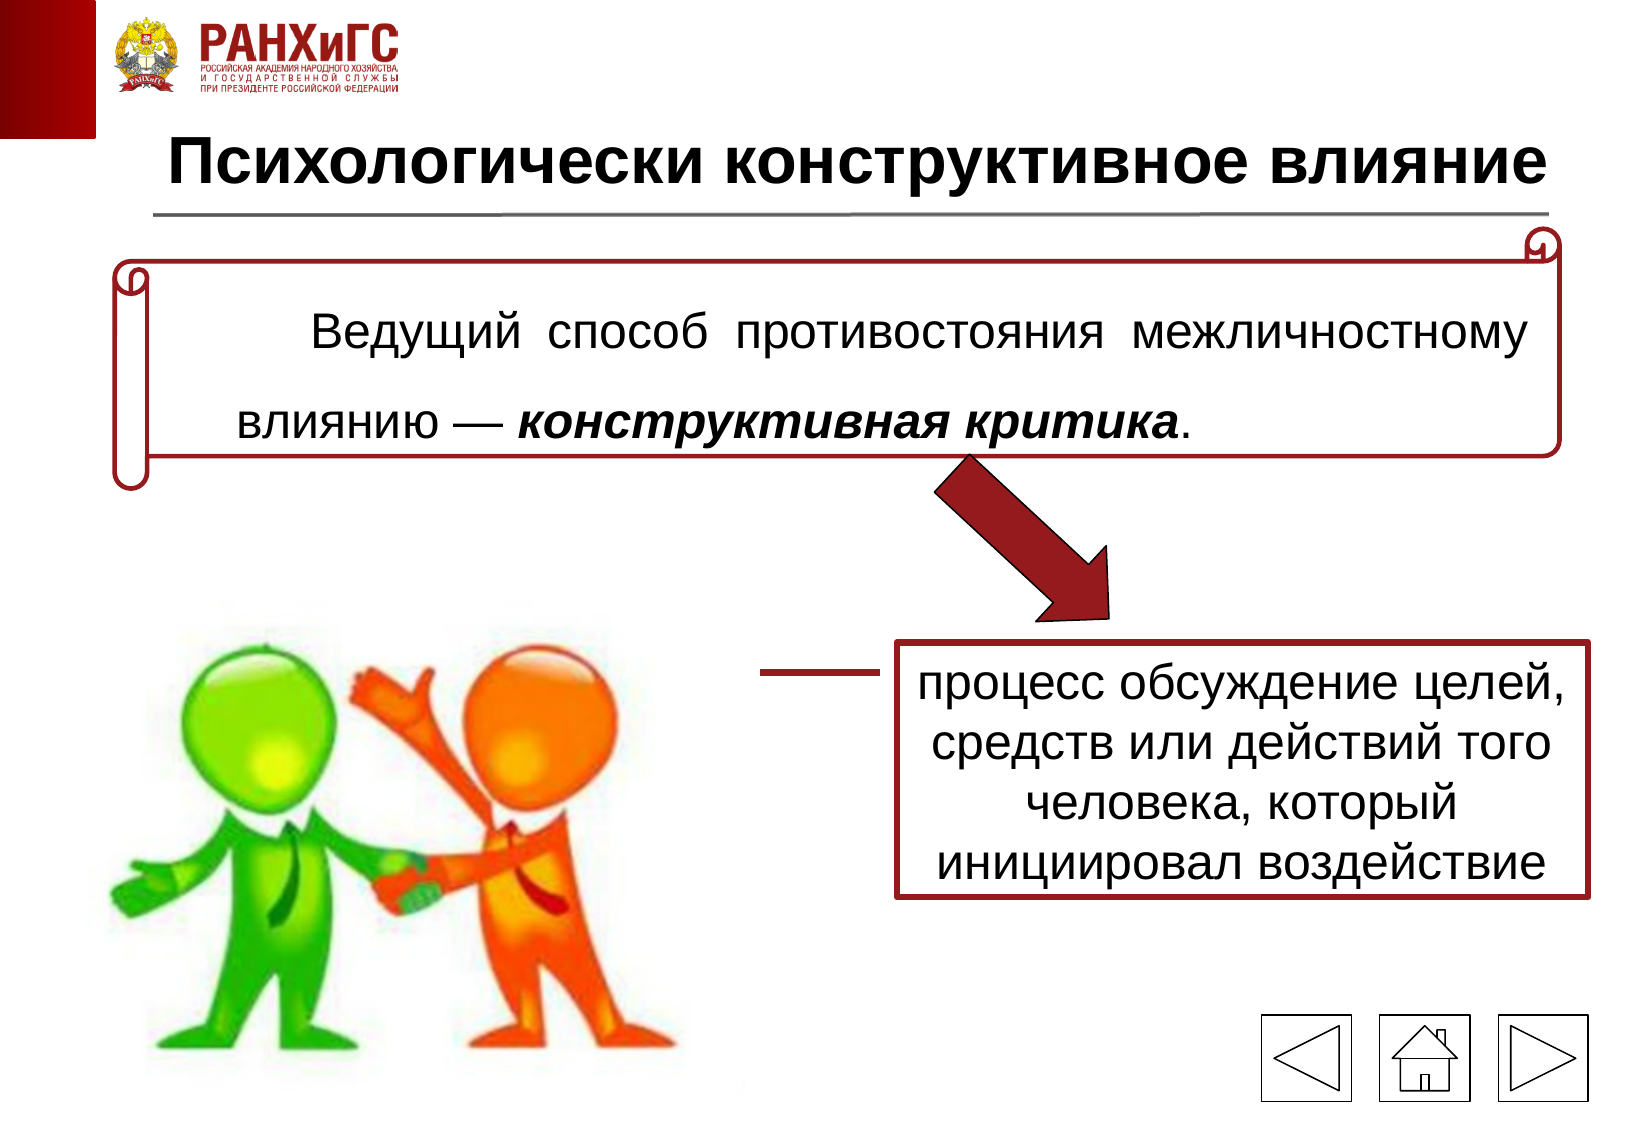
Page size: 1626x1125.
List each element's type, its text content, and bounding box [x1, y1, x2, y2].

text_box Психологически конструктивное влияние [152, 69, 1625, 204]
picture [0, 598, 746, 1099]
text_box [1379, 1014, 1471, 1102]
picture [152, 211, 1550, 218]
text_box Ведущий способ противостояния межличностному влиянию — конструктивная критика. [114, 228, 1560, 489]
text_box [0, 0, 96, 139]
text_box [1261, 1014, 1352, 1102]
text_box [934, 454, 1109, 622]
picture [114, 16, 399, 93]
text_box процесс обсуждение целей, средств или действий того человека, который инициировал воздействие [896, 642, 1589, 898]
text_box [1498, 1014, 1589, 1102]
